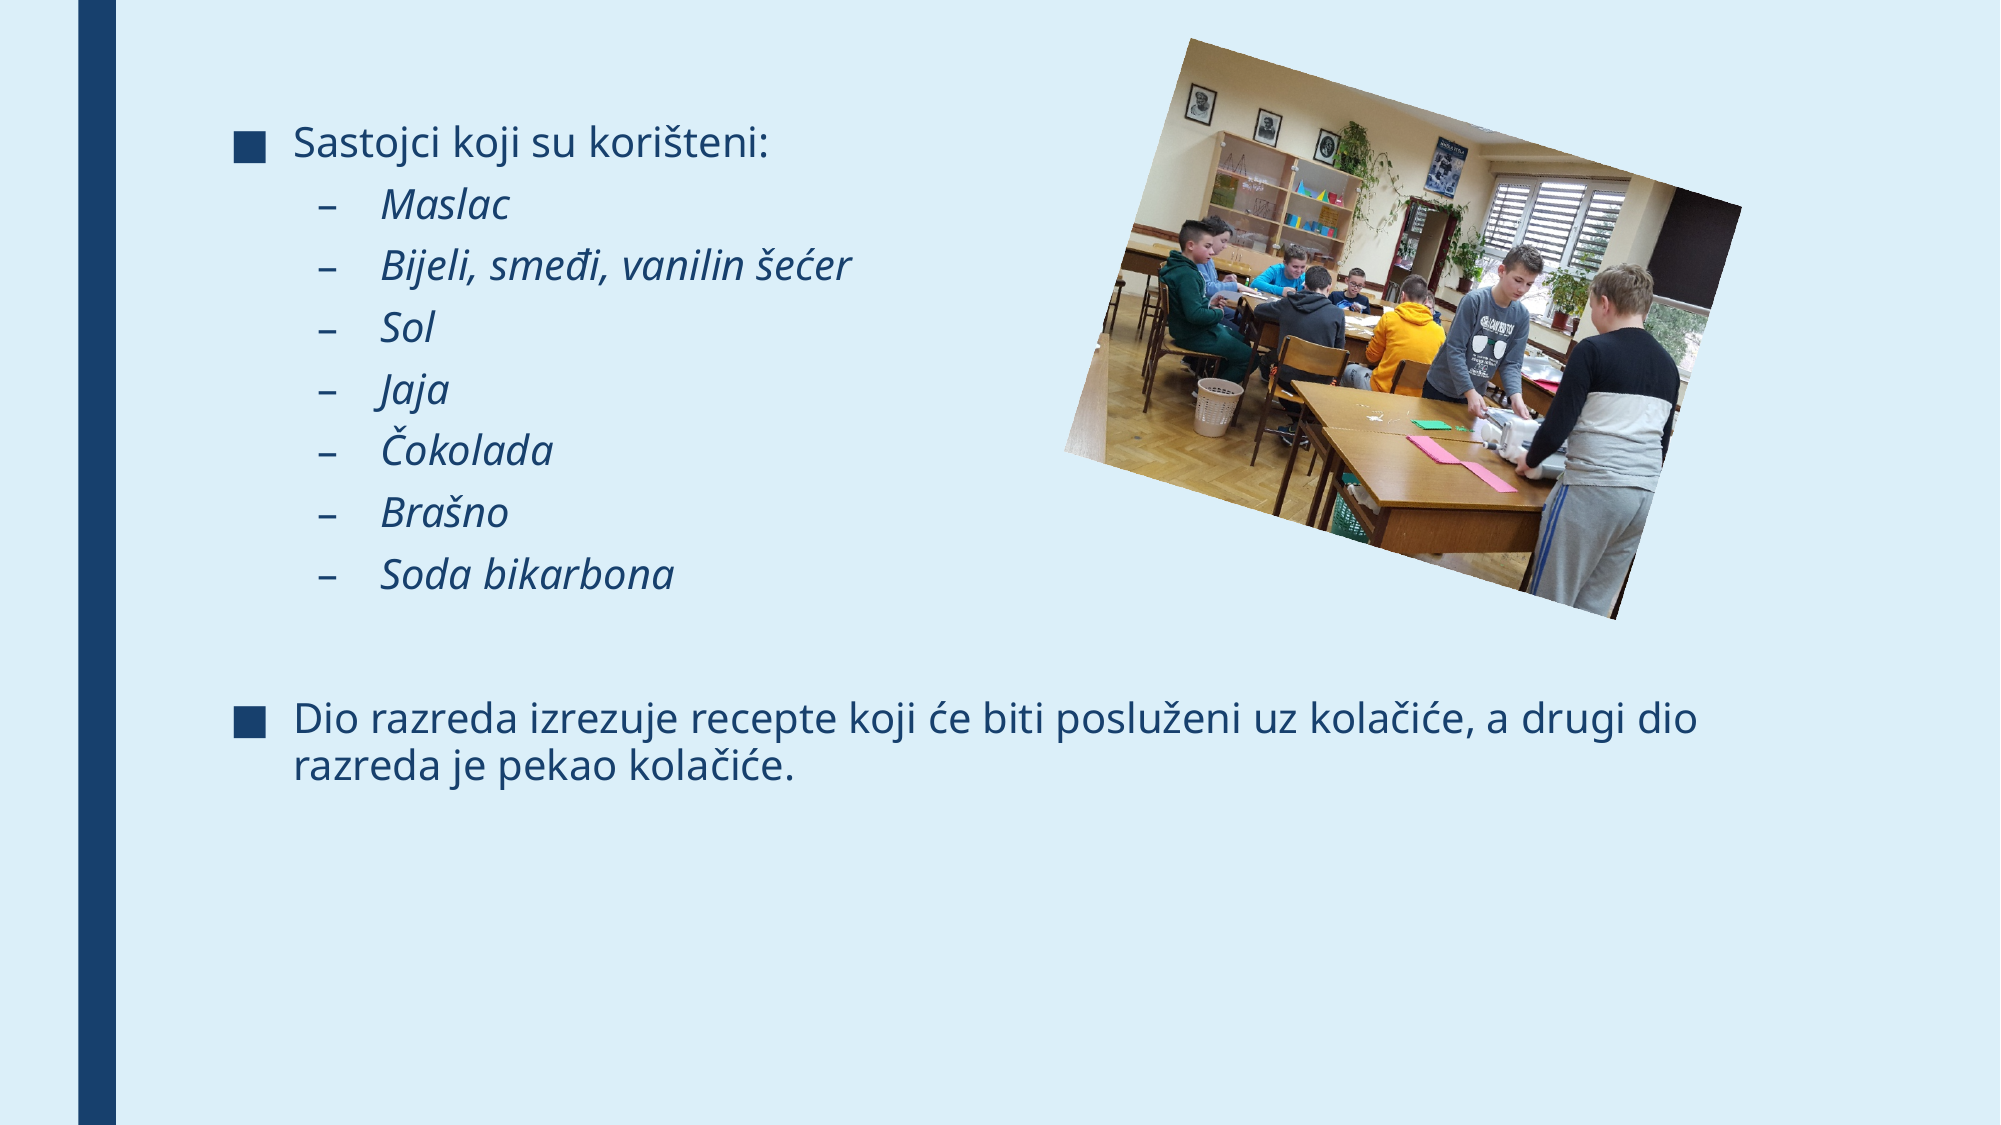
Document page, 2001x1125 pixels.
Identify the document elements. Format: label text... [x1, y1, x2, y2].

list Sastojci koji su korišteni: Maslac Bijeli, smeđi, vanilin šećer Sol Jaja Čokolada Brašno Soda bikarbona Dio razreda izrezuje recepte koji će biti posluženi uz kolačiće, a drugi dio razreda je pekao kolačiće. [215, 112, 1800, 963]
picture [1065, 39, 1741, 619]
